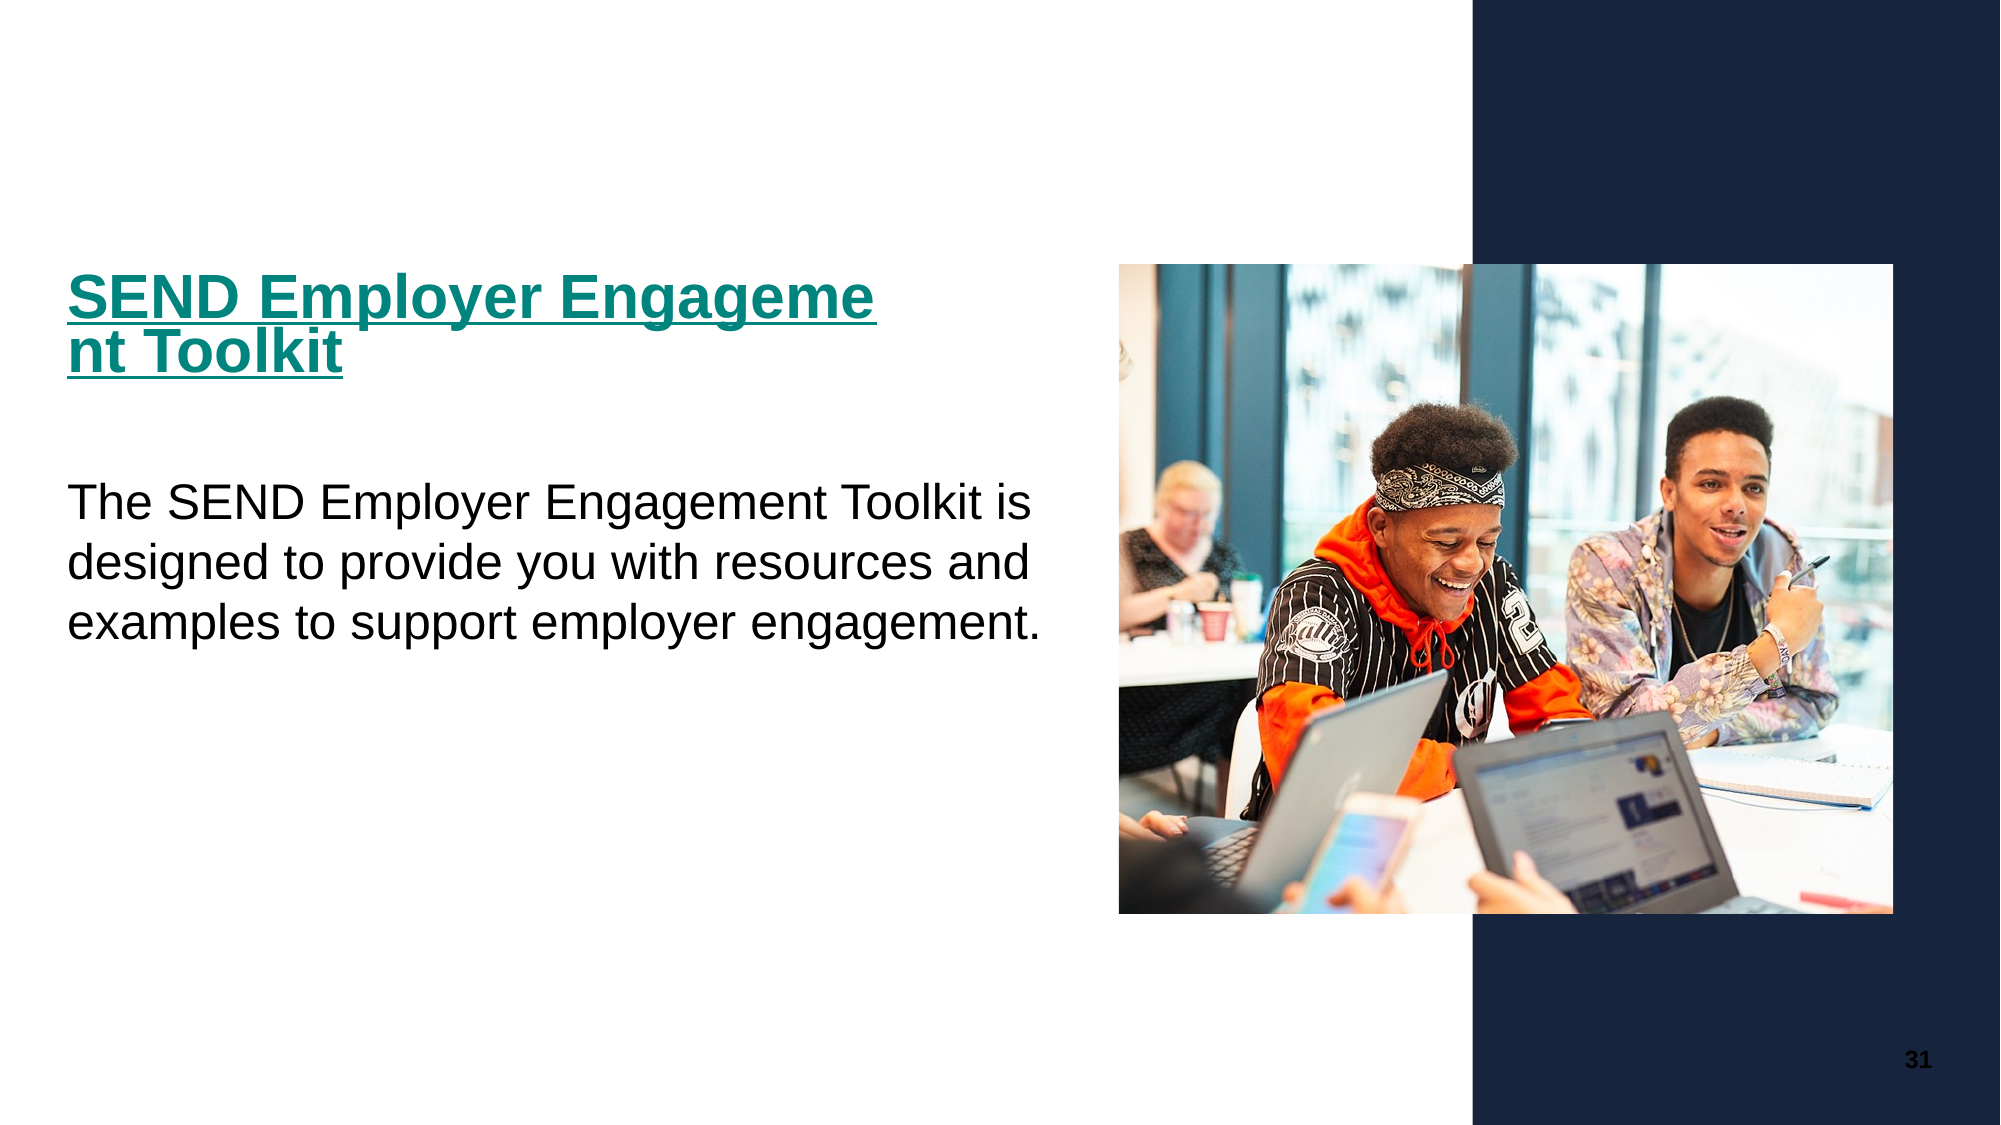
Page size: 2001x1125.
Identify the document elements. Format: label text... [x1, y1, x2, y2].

list The SEND Employer Engagement Toolkit is designed to provide you with resources and examples to support employer engagement. [67, 469, 1068, 726]
picture [1118, 264, 1894, 914]
title SEND Employer Engagement Toolkit [67, 264, 882, 385]
